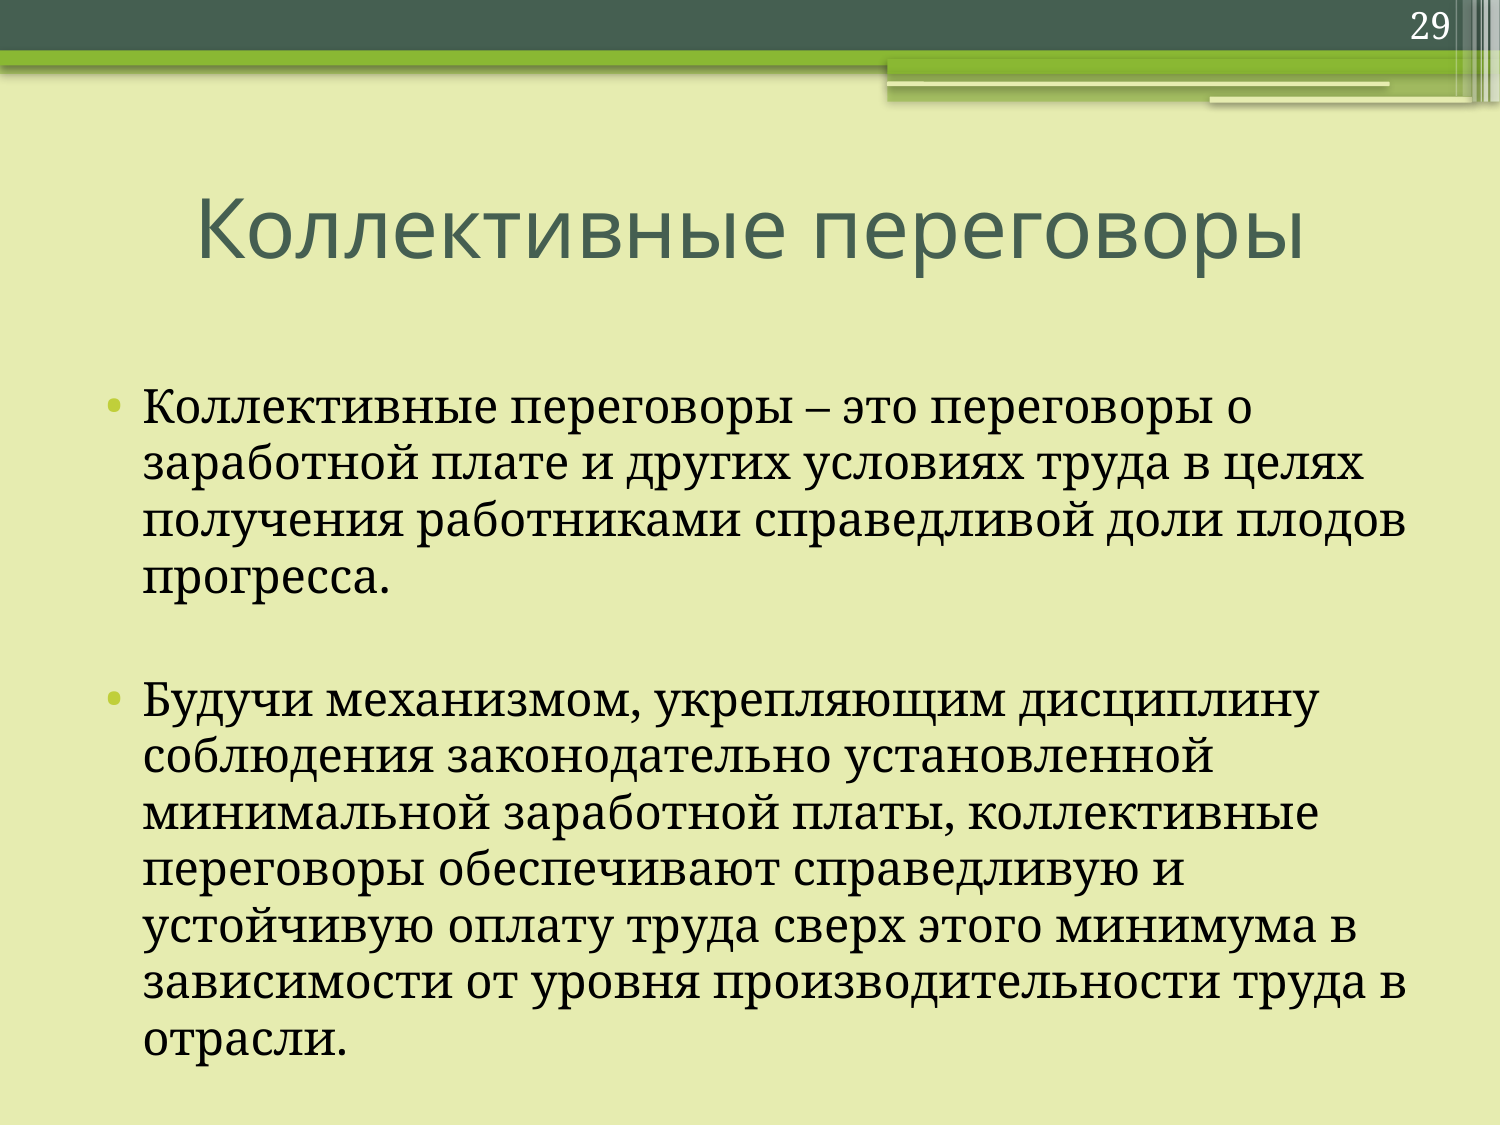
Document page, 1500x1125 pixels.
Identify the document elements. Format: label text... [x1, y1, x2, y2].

list Коллективные переговоры – это переговоры о заработной плате и других условиях труда в целях получения работниками справедливой доли плодов прогресса. Будучи механизмом, укрепляющим дисциплину соблюдения законодательно установленной минимальной заработной платы, коллективные переговоры обеспечивают справедливую и устойчивую оплату труда сверх этого минимума в зависимости от уровня производительности труда в отрасли. [75, 368, 1425, 1079]
title Коллективные переговоры [76, 137, 1427, 313]
slide_number 29 [1341, 0, 1466, 61]
